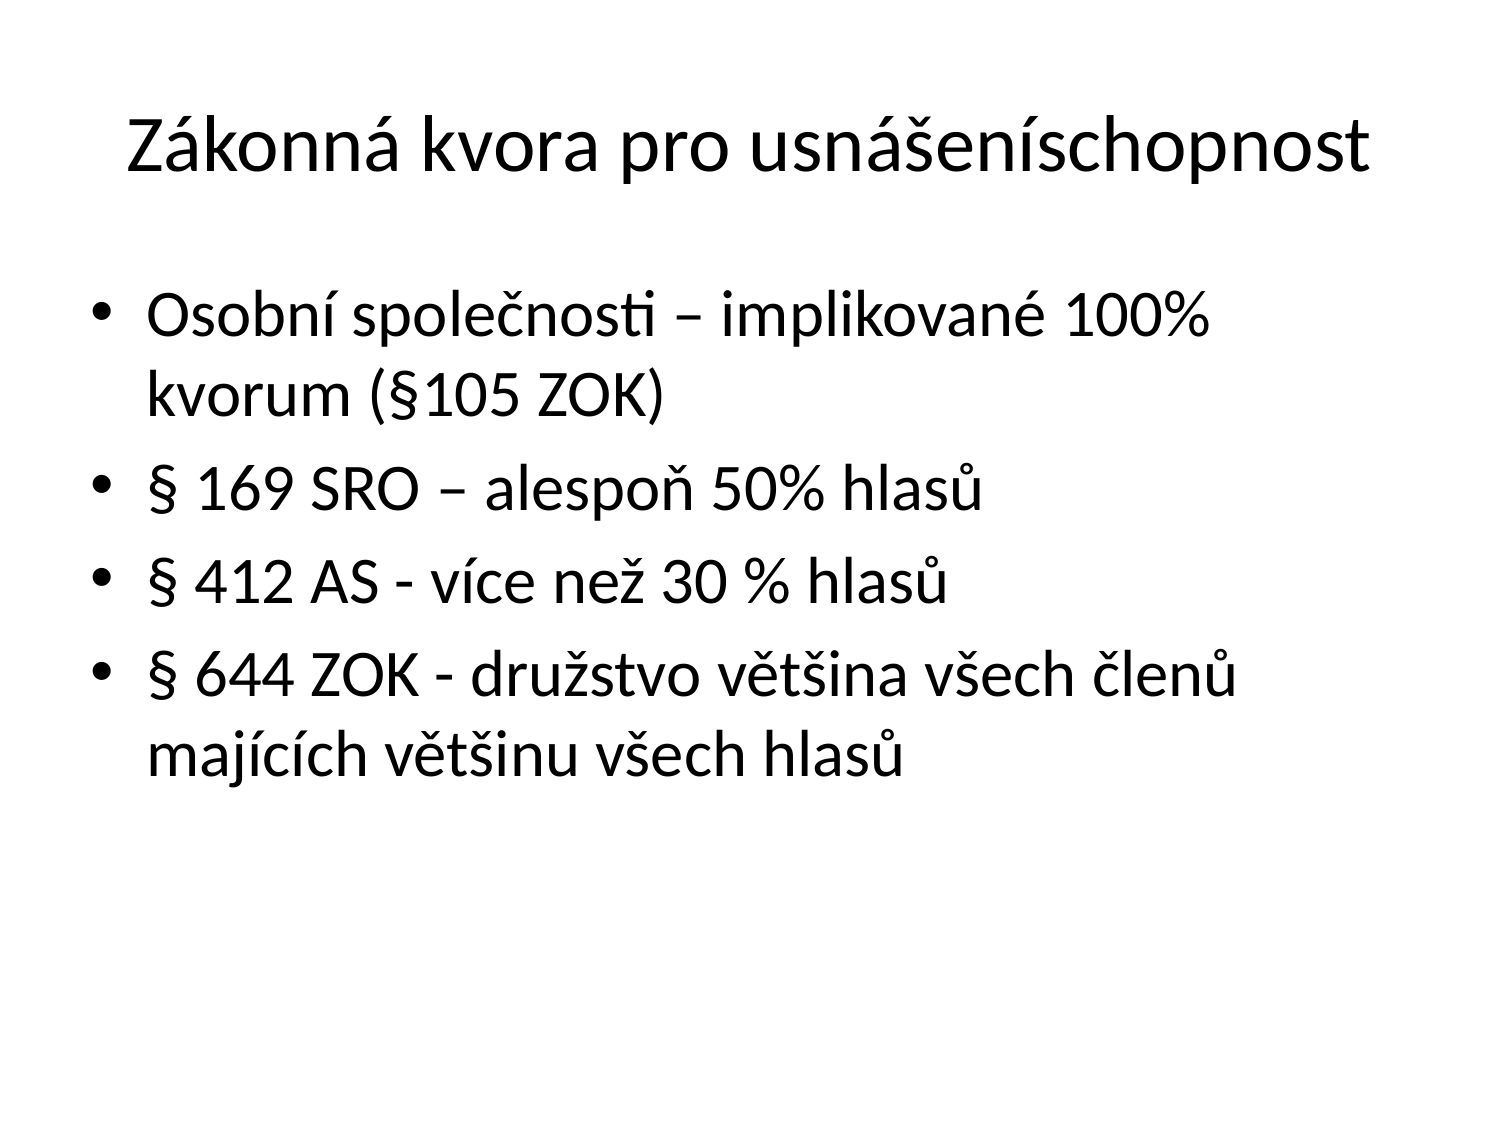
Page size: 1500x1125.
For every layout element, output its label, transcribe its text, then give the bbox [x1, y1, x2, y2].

title Zákonná kvora pro usnášeníschopnost [75, 45, 1425, 233]
list Osobní společnosti – implikované 100% kvorum (§105 ZOK) § 169 SRO – alespoň 50% hlasů § 412 AS - více než 30 % hlasů § 644 ZOK - družstvo většina všech členů majících většinu všech hlasů [75, 262, 1425, 1005]
